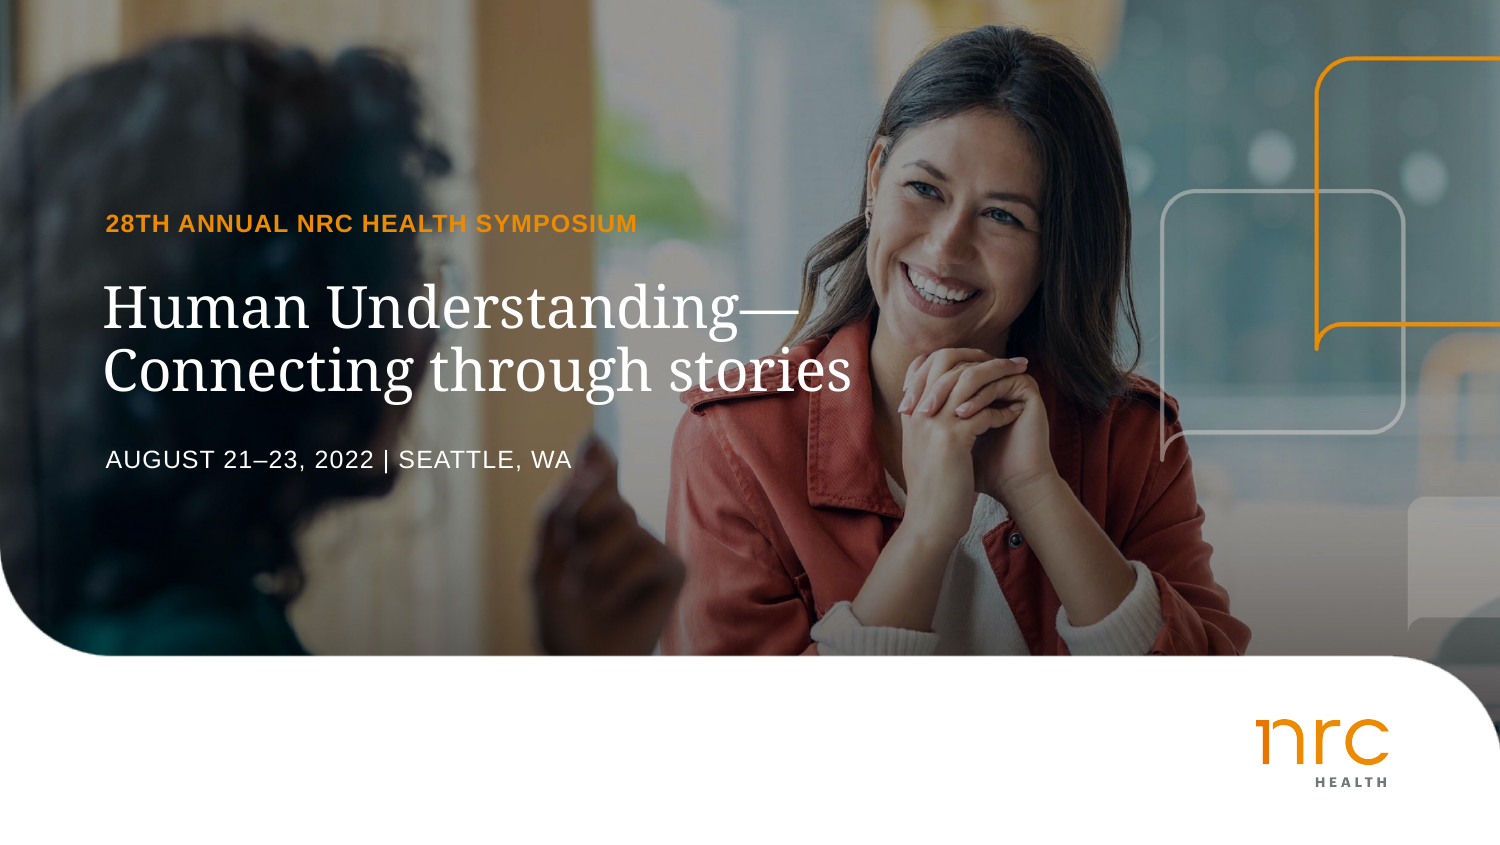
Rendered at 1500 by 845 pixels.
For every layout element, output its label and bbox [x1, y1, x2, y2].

text_box [0, 0, 1500, 845]
text_box [87, 195, 1070, 479]
